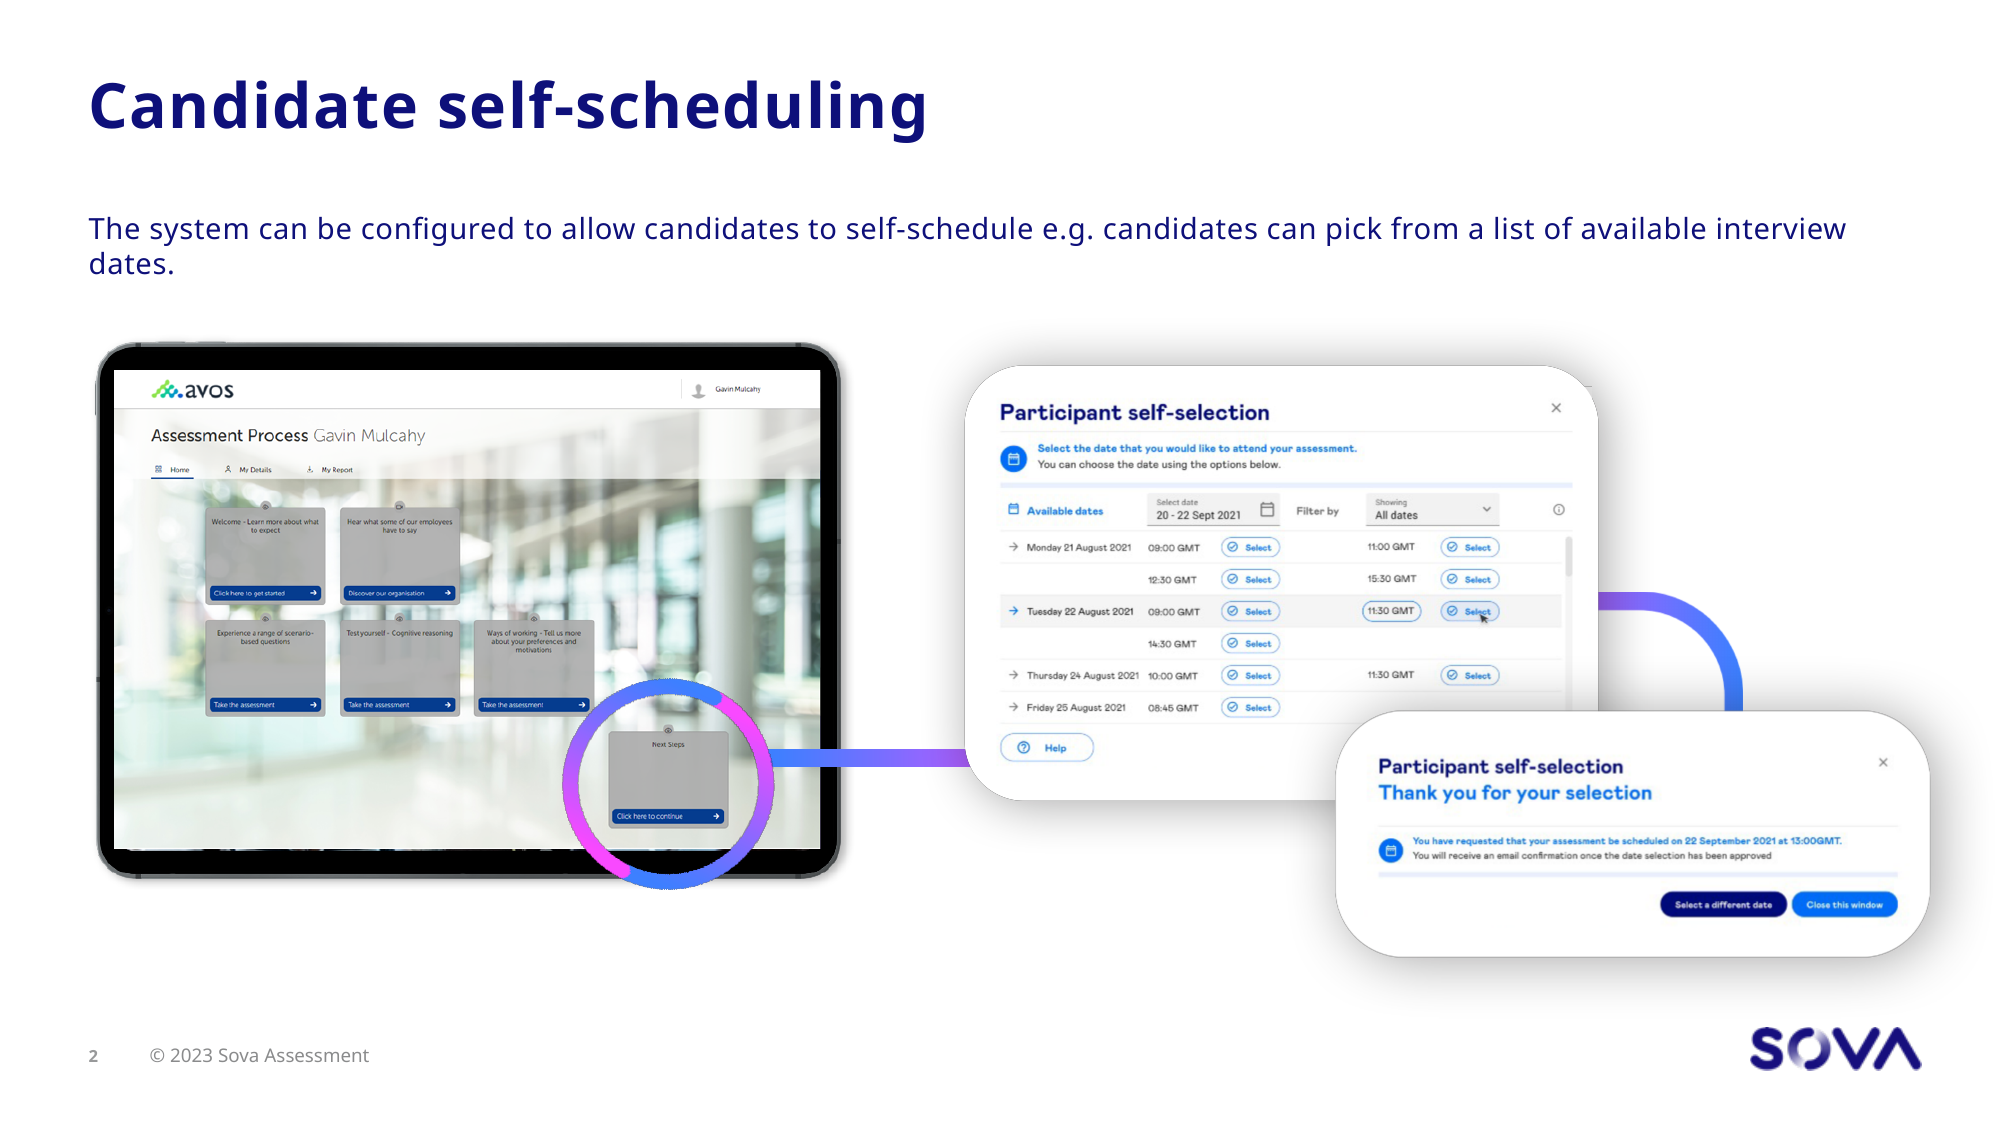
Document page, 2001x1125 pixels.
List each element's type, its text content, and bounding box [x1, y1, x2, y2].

slide_number 2 [0, 1036, 148, 1125]
title Candidate self-scheduling [0, 66, 2000, 117]
list The system can be configured to allow candidates to self-schedule e.g. candidates can pick from a list of available interview dates. [0, 209, 2000, 314]
picture [89, 318, 1996, 1019]
footer © 2023 Sova Assessment [149, 1036, 445, 1125]
picture [1750, 1027, 1922, 1071]
